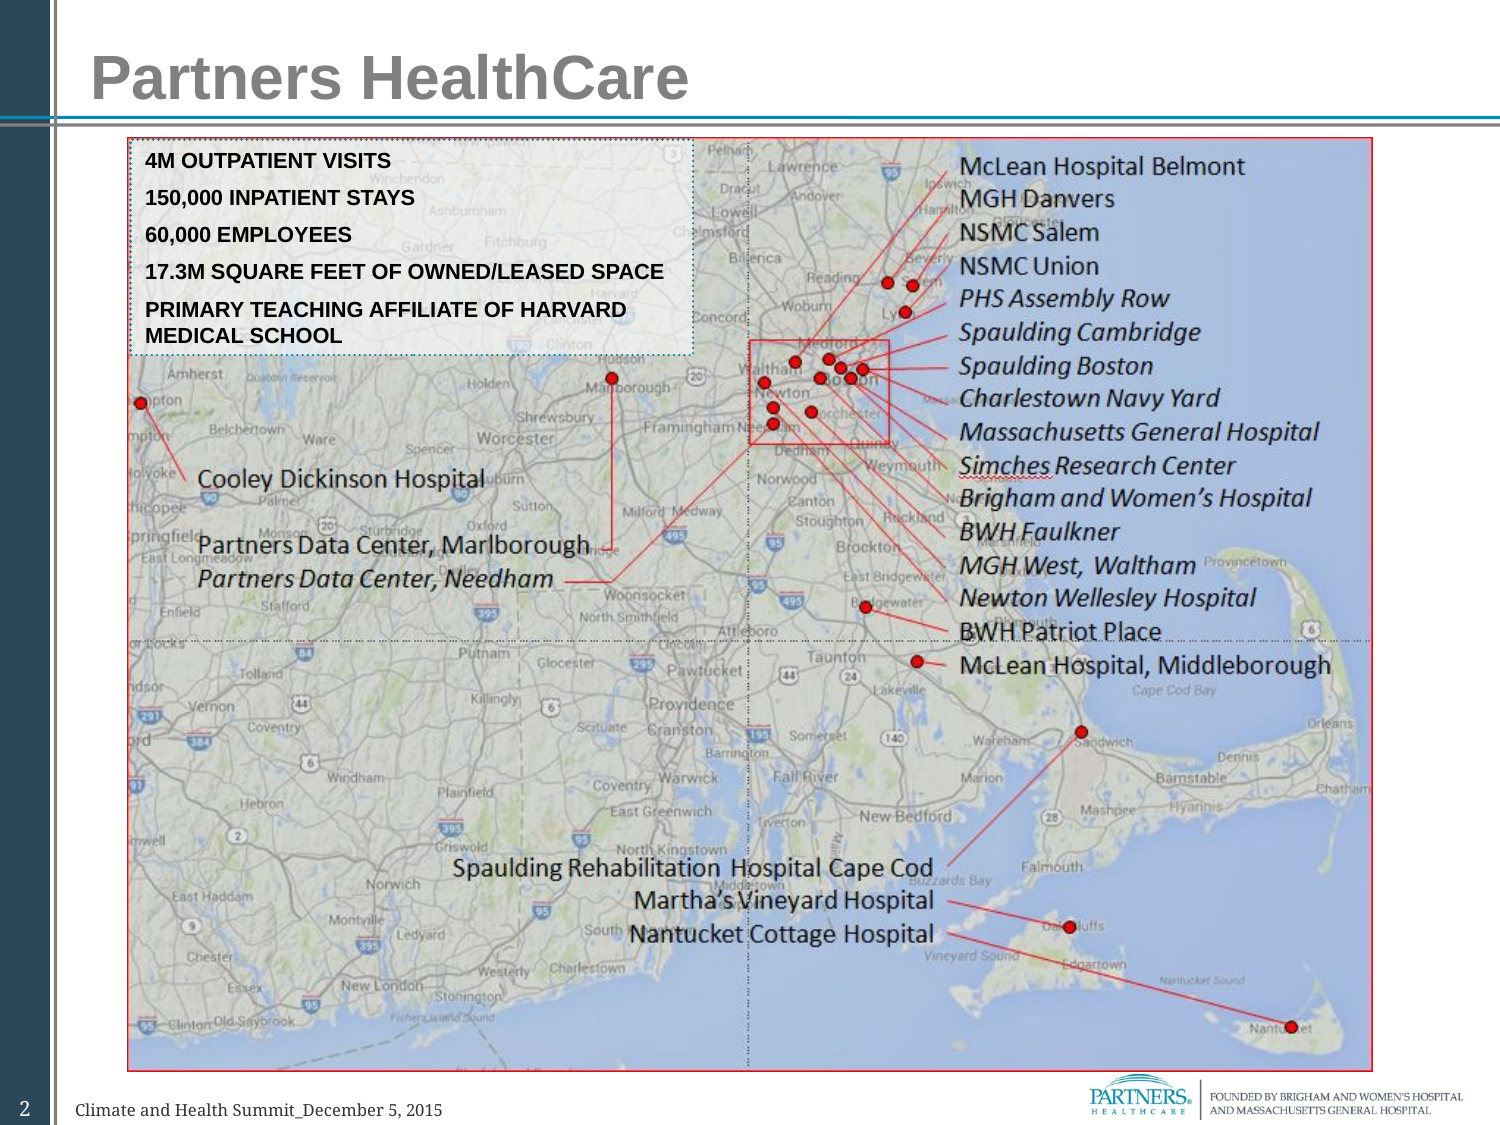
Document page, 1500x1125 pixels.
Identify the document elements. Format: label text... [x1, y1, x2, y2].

picture [1090, 1074, 1463, 1120]
picture [127, 137, 1373, 1072]
title Partners HealthCare [74, 24, 1426, 126]
slide_number 2 [0, 1097, 51, 1124]
